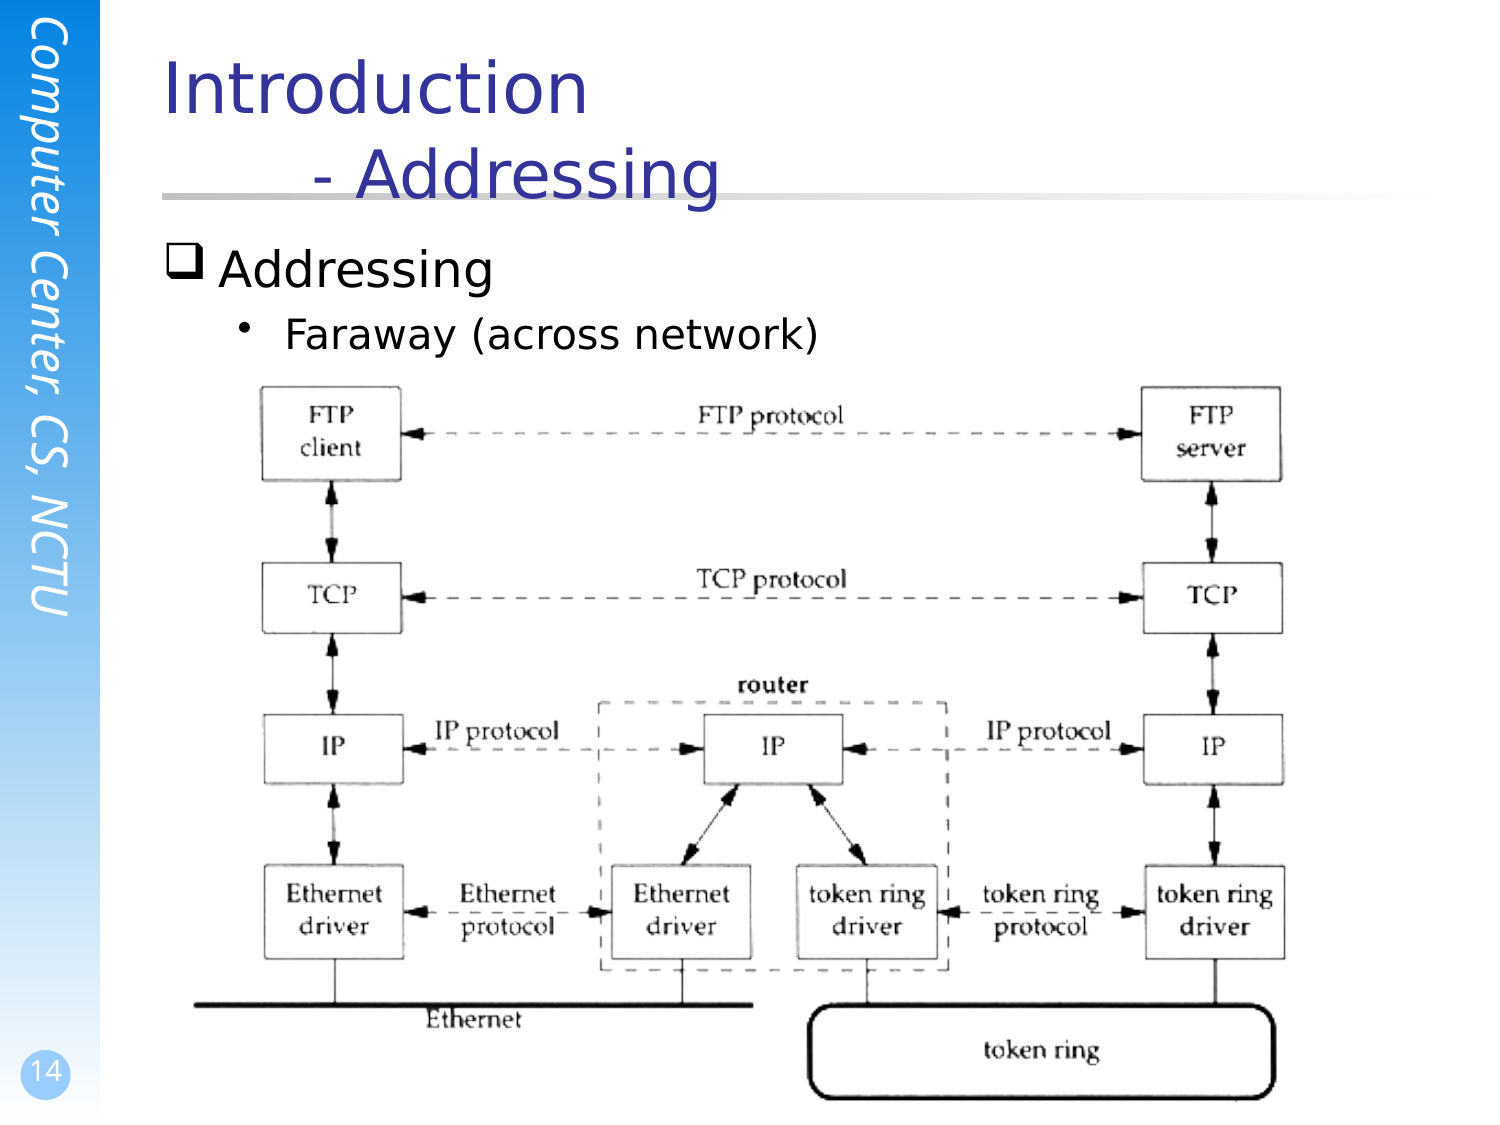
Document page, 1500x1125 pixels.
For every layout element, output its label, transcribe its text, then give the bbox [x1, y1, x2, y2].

title Introduction - Addressing [162, 42, 1438, 231]
list Addressing Faraway (across network) [162, 237, 1438, 1000]
picture [174, 360, 1351, 1119]
